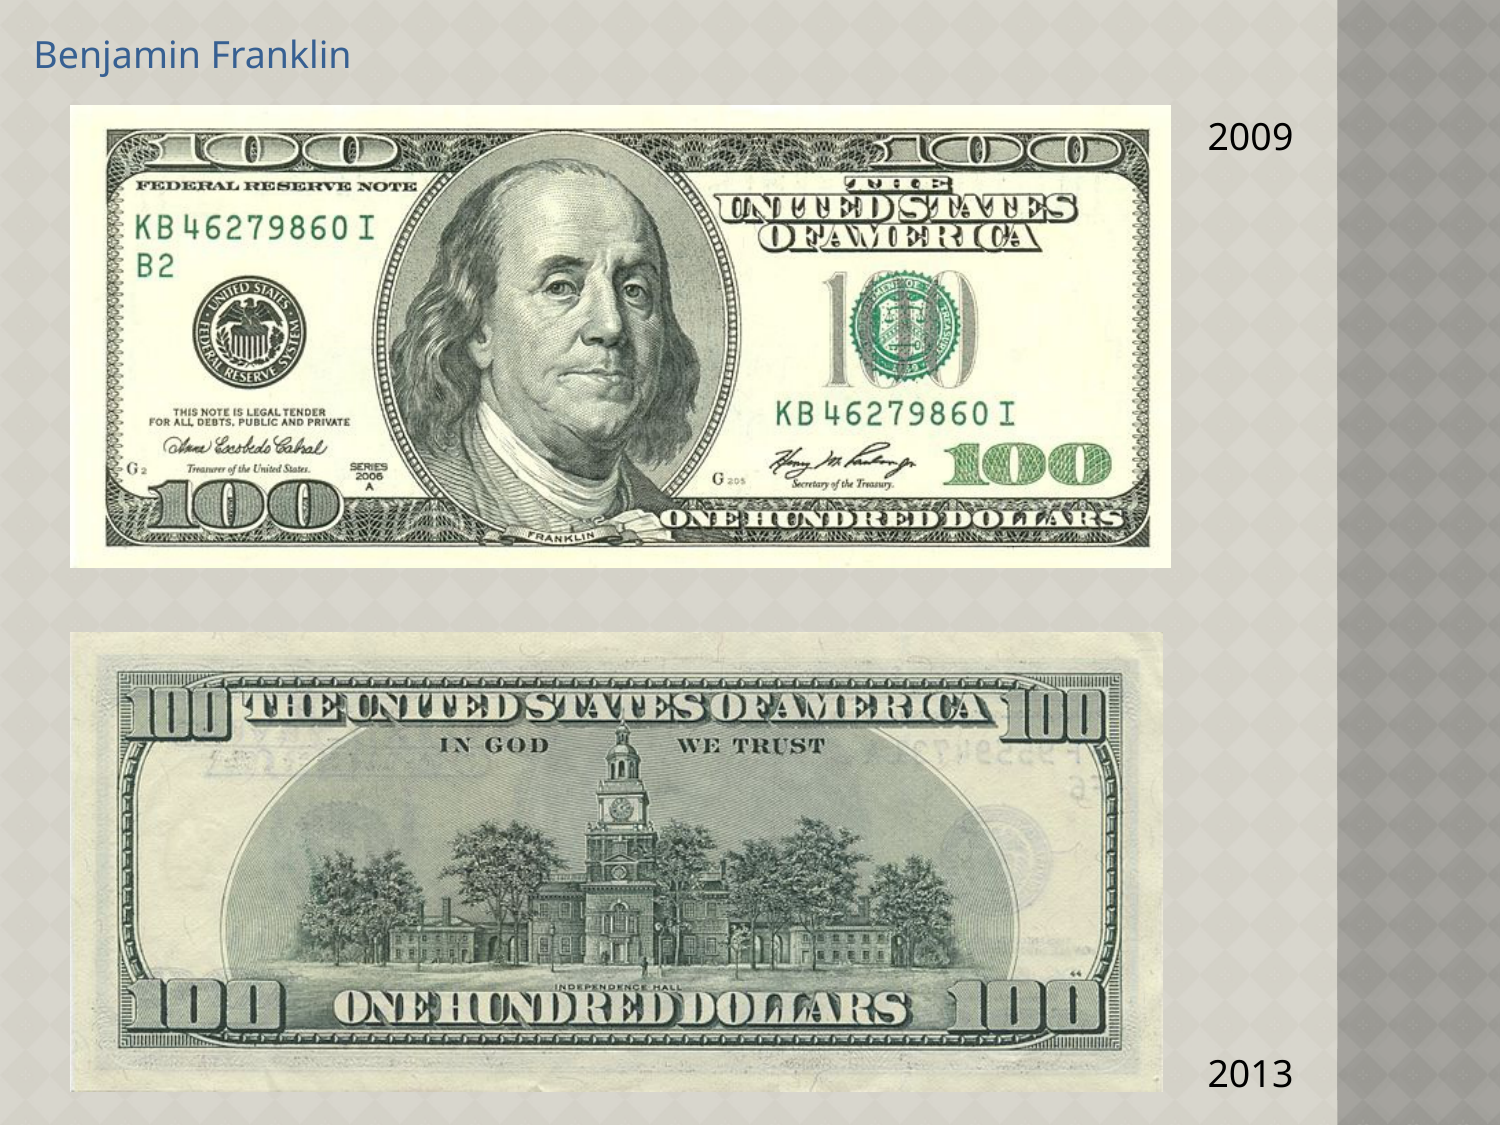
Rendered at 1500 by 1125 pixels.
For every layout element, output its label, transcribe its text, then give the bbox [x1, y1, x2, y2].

picture [70, 105, 1171, 568]
text_box 2009 [1192, 105, 1309, 166]
text_box Benjamin Franklin [18, 23, 367, 84]
picture [70, 632, 1164, 1092]
text_box 2013 [1204, 1042, 1309, 1103]
